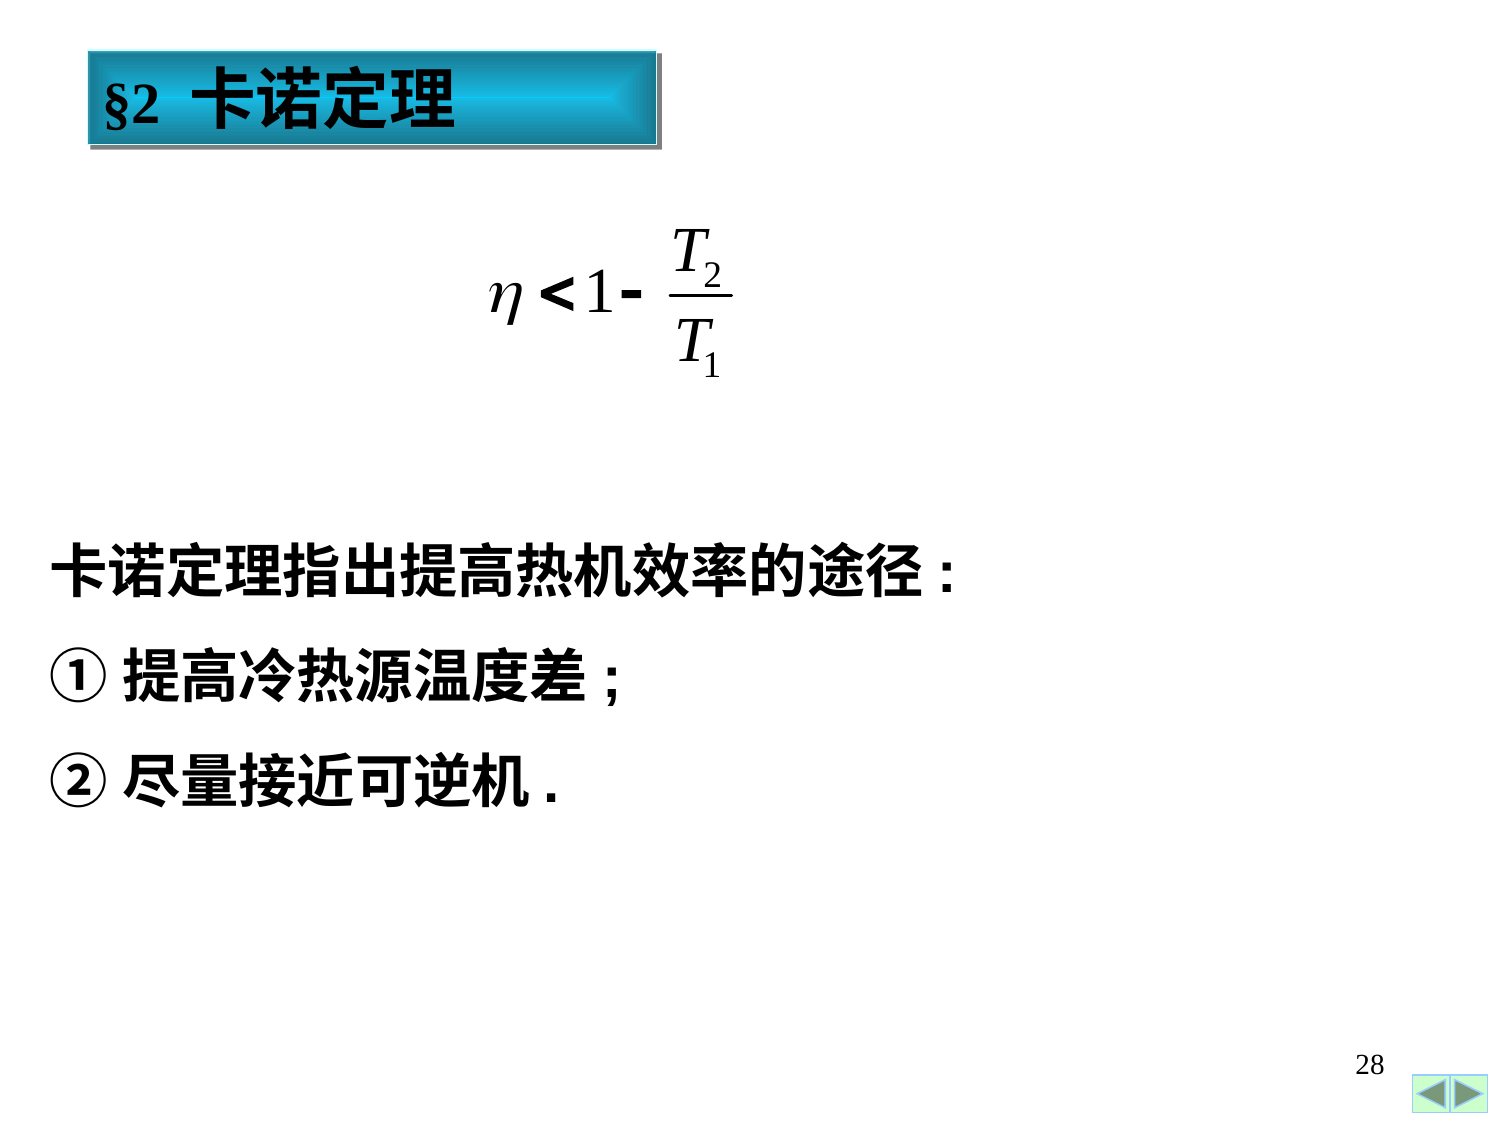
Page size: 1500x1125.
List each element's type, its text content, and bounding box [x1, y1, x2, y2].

slide_number 28 [1087, 1037, 1401, 1113]
text_box 卡诺定理指出提高热机效率的途径: ①提高冷热源温度差; ②尽量接近可逆机. [35, 492, 1373, 822]
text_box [480, 210, 744, 394]
text_box §2 卡诺定理 [87, 49, 657, 145]
